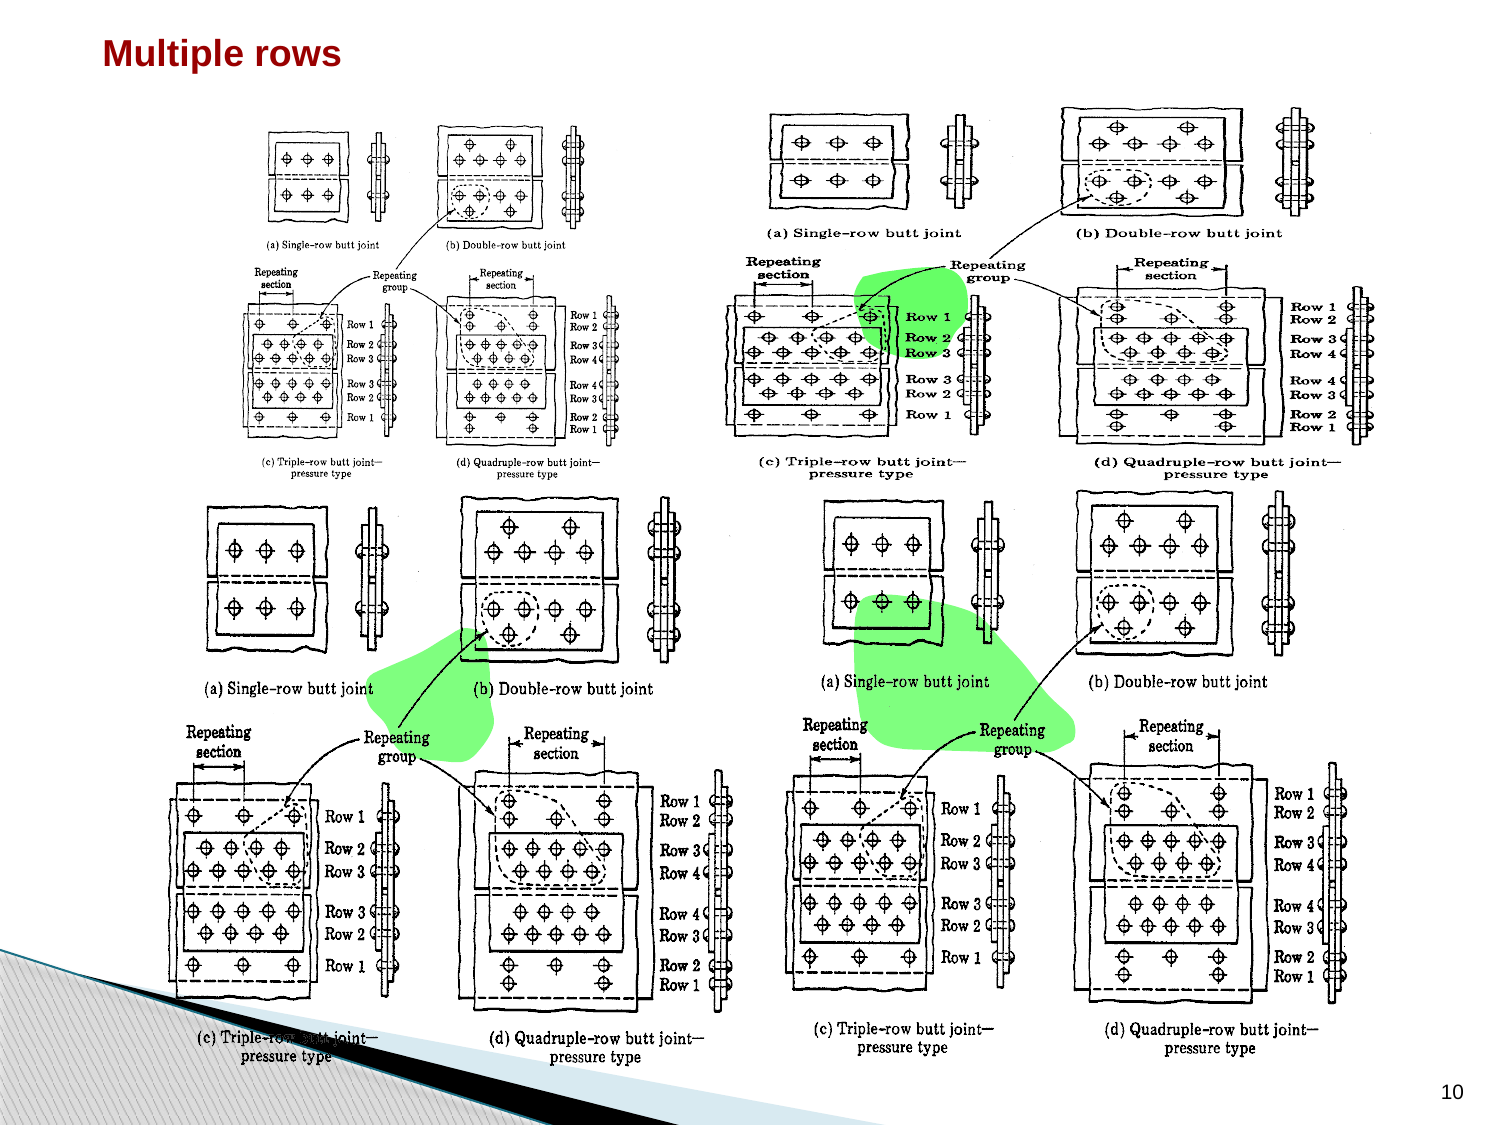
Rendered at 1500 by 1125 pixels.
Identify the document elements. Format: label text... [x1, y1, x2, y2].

slide_number 10 [1418, 1051, 1479, 1112]
picture [127, 92, 1389, 1073]
text_box Multiple rows [87, 21, 780, 82]
